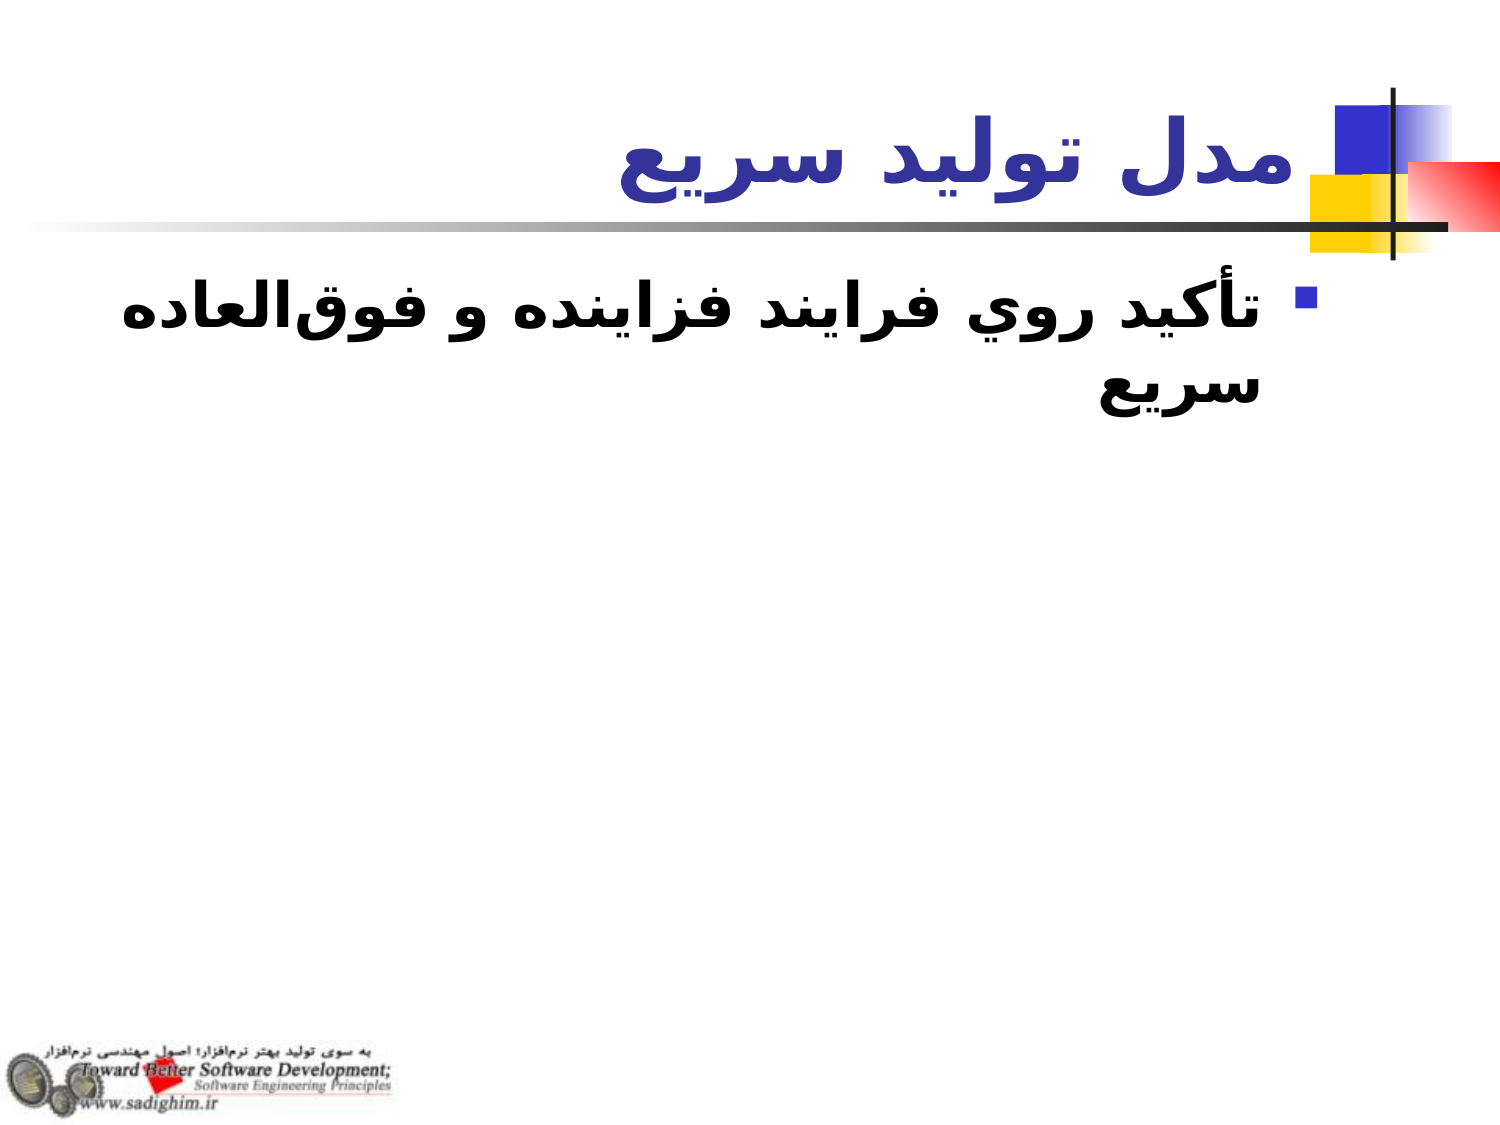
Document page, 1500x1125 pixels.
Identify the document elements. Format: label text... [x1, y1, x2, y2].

picture [0, 1040, 399, 1125]
list تأكيد روي فرايند فزاينده و فوق‌العاده سريع [58, 257, 1337, 1044]
title مدل توليد سريع [46, 19, 1313, 208]
